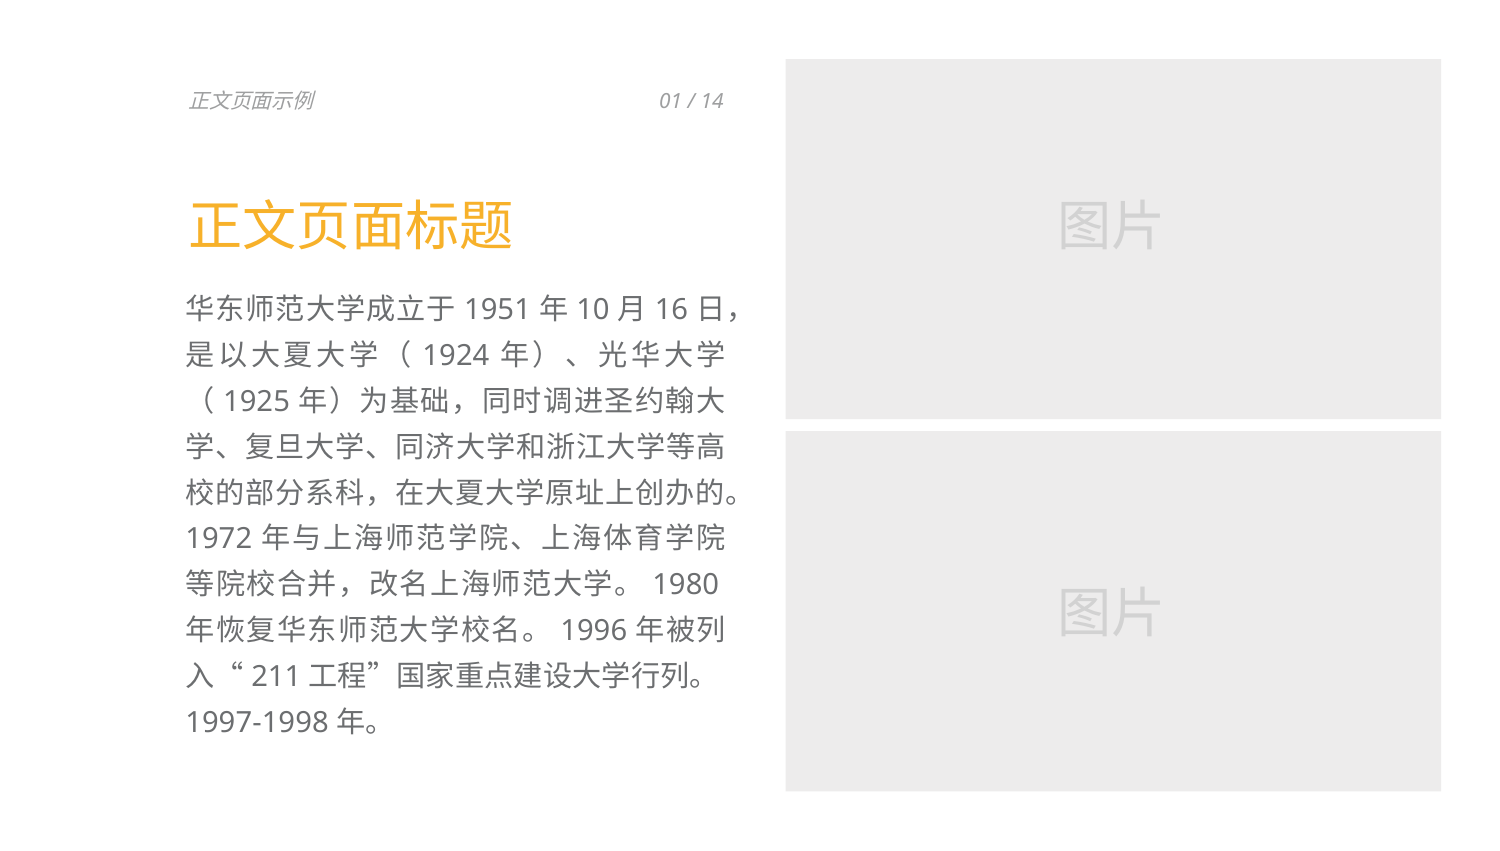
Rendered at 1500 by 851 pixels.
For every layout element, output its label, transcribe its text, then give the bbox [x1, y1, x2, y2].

text_box 图片 [1042, 194, 1184, 264]
text_box 01 / 14 [593, 84, 739, 120]
text_box 图片 [1042, 582, 1184, 652]
text_box 正文页面示例 [173, 84, 533, 120]
text_box [785, 58, 1442, 420]
text_box 华东师范大学成立于1951年10月16日，是以大夏大学（1924年）、光华大学（1925年）为基础，同时调进圣约翰大学、复旦大学、同济大学和浙江大学等高校的部分系科，在大夏大学原址上创办的。1972年与上海师范学院、上海体育学院等院校合并，改名上海师范大学。1980年恢复华东师范大学校名。1996年被列入“211工程”国家重点建设大学行列。1997-1998年。 [170, 272, 741, 746]
text_box [785, 430, 1442, 792]
text_box 正文页面标题 [173, 194, 727, 264]
